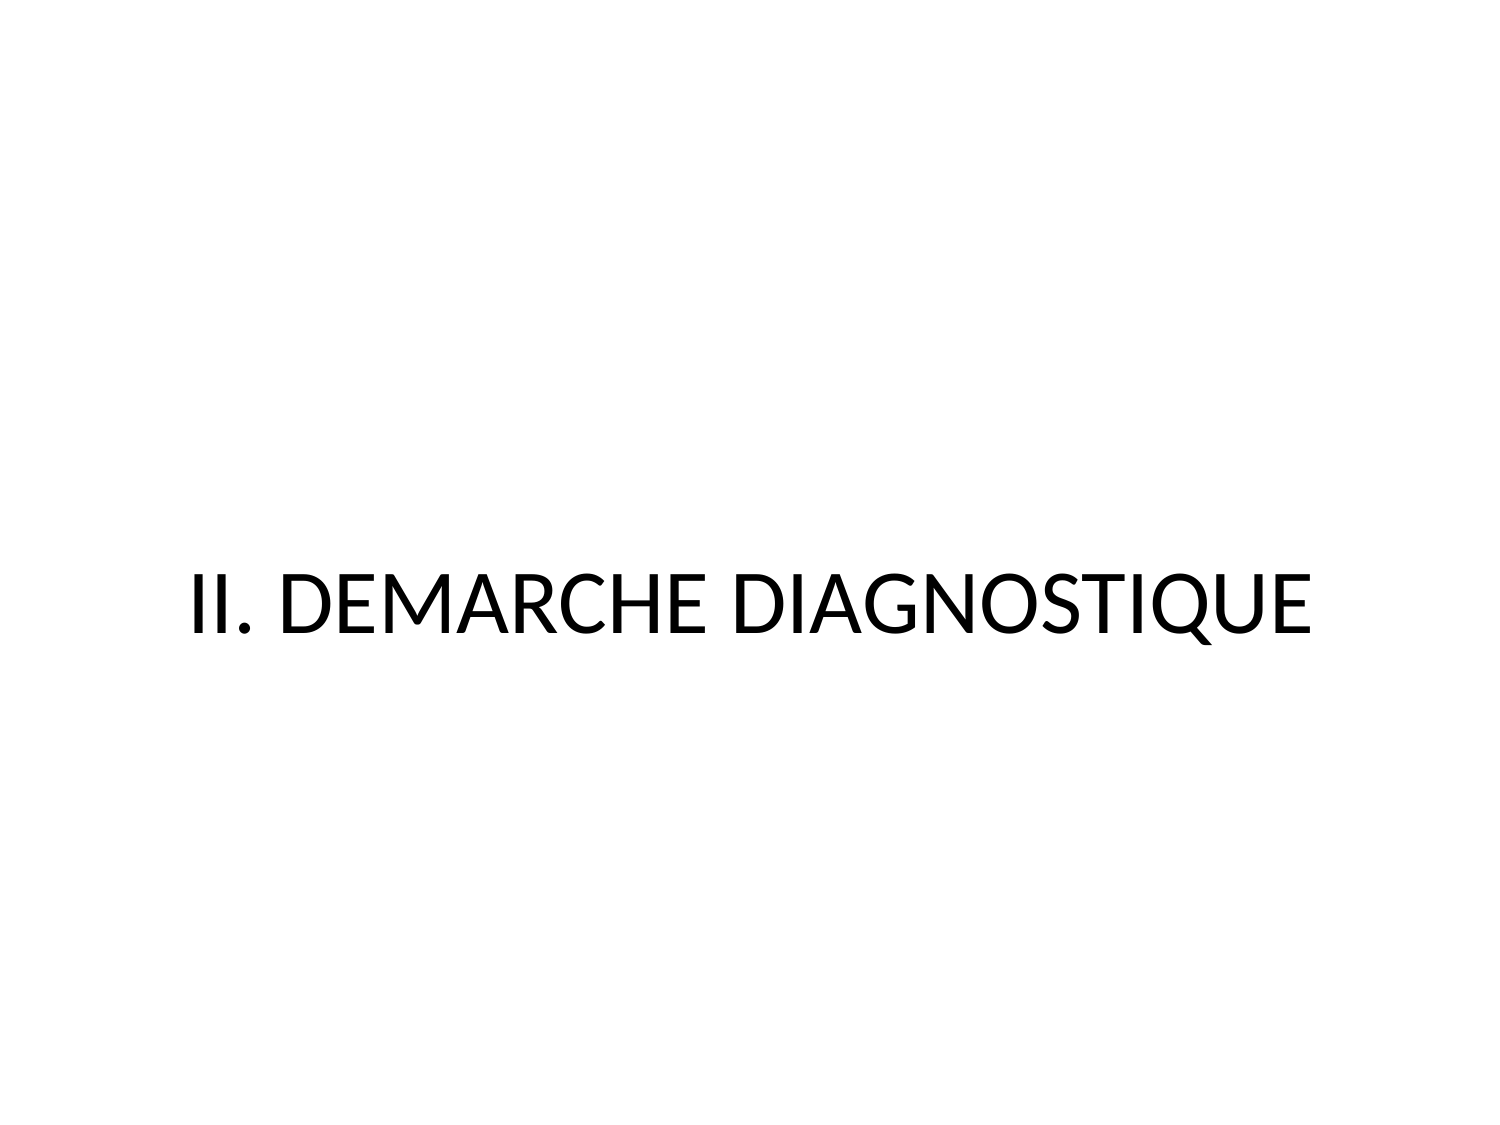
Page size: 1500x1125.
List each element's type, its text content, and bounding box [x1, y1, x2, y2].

title II. DEMARCHE DIAGNOSTIQUE [76, 503, 1427, 691]
